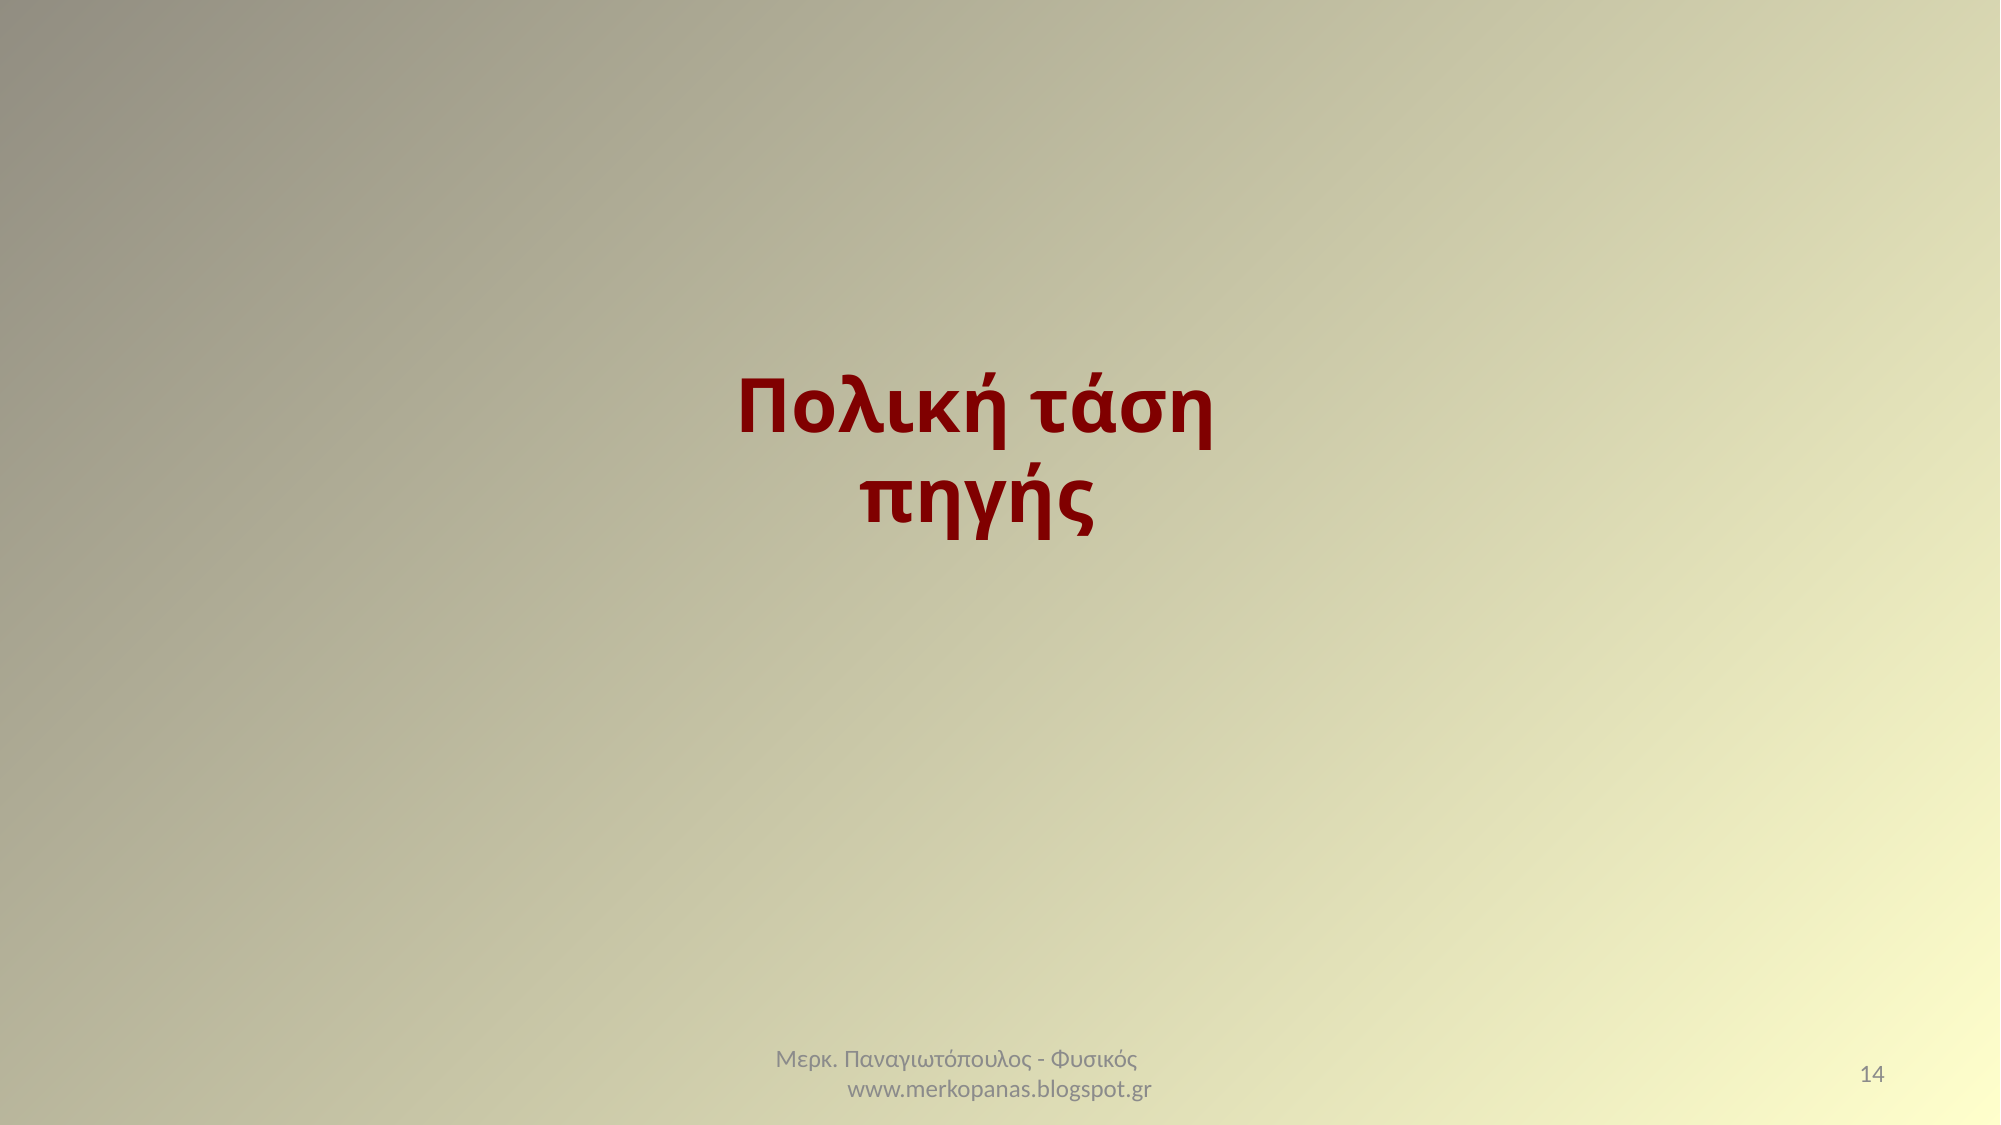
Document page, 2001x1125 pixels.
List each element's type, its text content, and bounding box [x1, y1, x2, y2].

footer Μερκ. Παναγιωτόπουλος - Φυσικός www.merkopanas.blogspot.gr [683, 1042, 1317, 1103]
text_box Πολική τάση πηγής [610, 349, 1343, 545]
slide_number 14 [1433, 1042, 1900, 1103]
